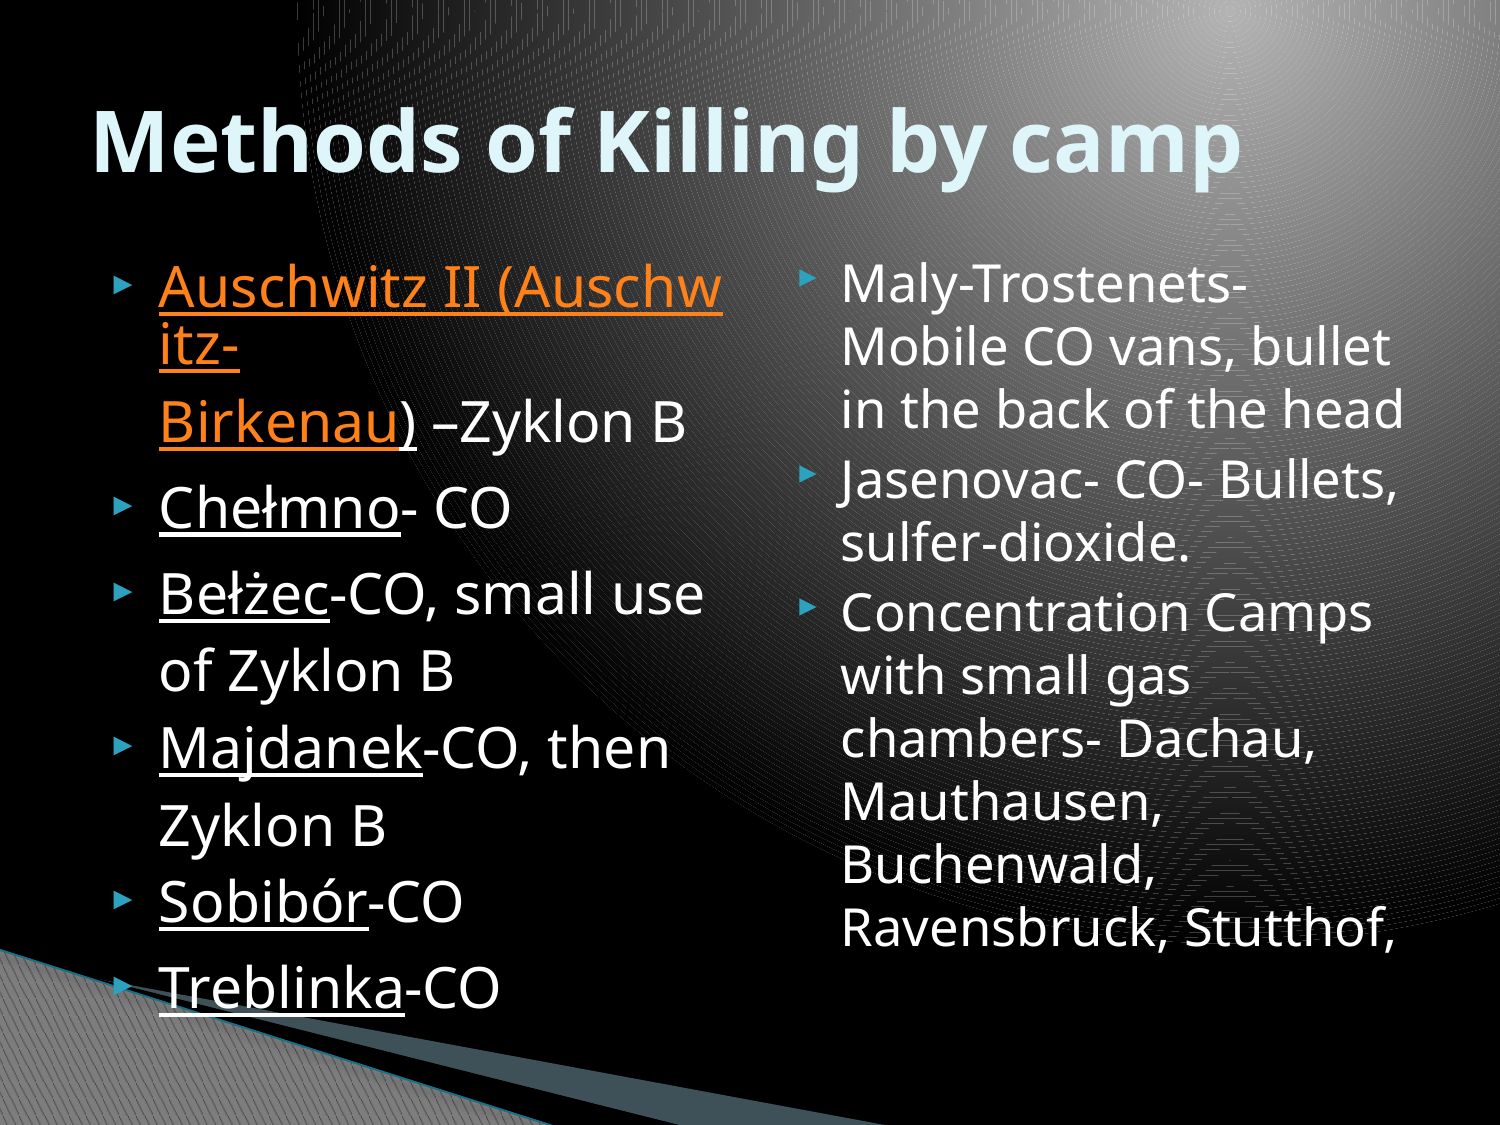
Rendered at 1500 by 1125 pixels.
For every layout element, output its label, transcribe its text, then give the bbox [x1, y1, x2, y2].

title Methods of Killing by camp [75, 45, 1425, 233]
list Auschwitz II (Auschwitz-Birkenau) –Zyklon B Chełmno- CO Bełżec-CO, small use of Zyklon B Majdanek-CO, then Zyklon B Sobibór-CO Treblinka-CO [75, 243, 738, 986]
picture [0, 952, 543, 1125]
list Maly-Trostenets- Mobile CO vans, bullet in the back of the head Jasenovac- CO- Bullets, sulfer-dioxide. Concentration Camps with small gas chambers- Dachau, Mauthausen, Buchenwald, Ravensbruck, Stutthof, [762, 243, 1425, 986]
